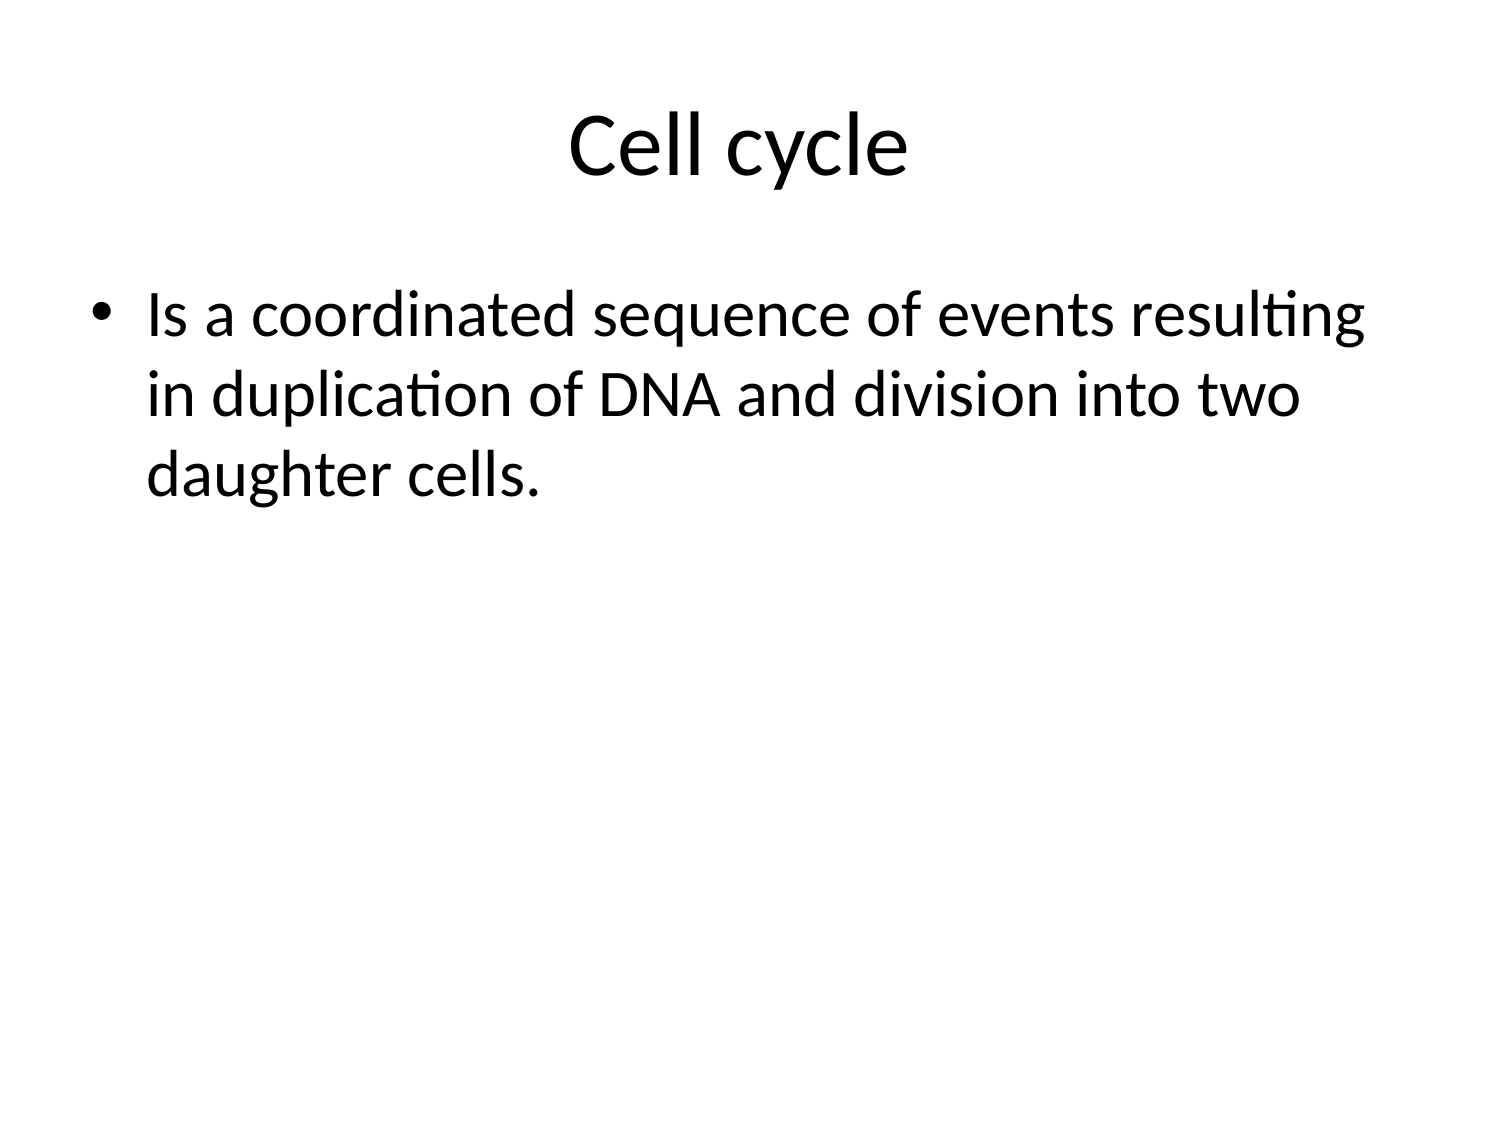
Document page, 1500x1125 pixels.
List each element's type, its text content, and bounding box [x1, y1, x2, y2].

list Is a coordinated sequence of events resulting in duplication of DNA and division into two daughter cells. [75, 262, 1425, 1005]
title Cell cycle [75, 45, 1425, 233]
